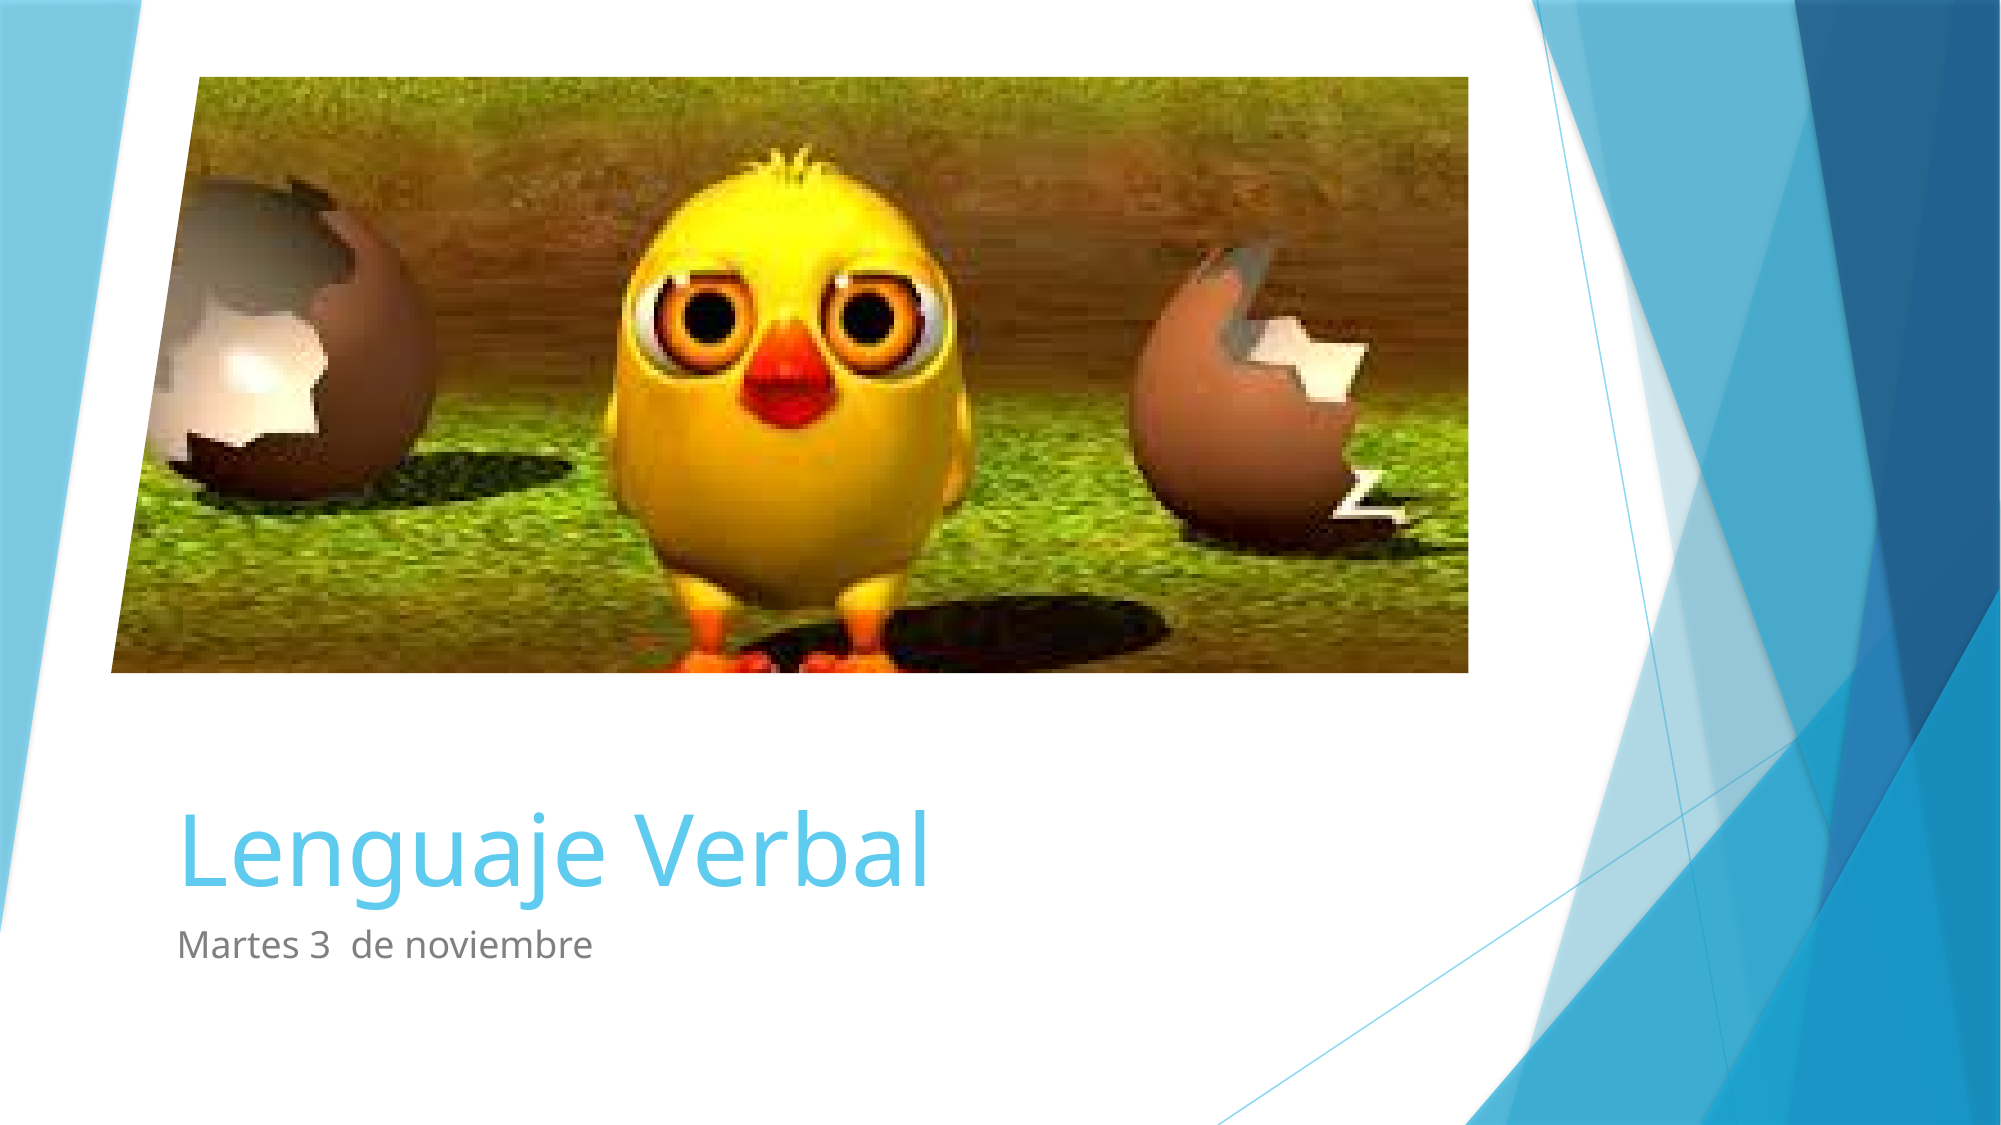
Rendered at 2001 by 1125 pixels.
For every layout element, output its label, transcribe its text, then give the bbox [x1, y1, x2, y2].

picture [110, 76, 1469, 674]
subtitle Martes 3 de noviembre [161, 913, 1522, 1029]
title Lenguaje Verbal [161, 733, 1522, 913]
